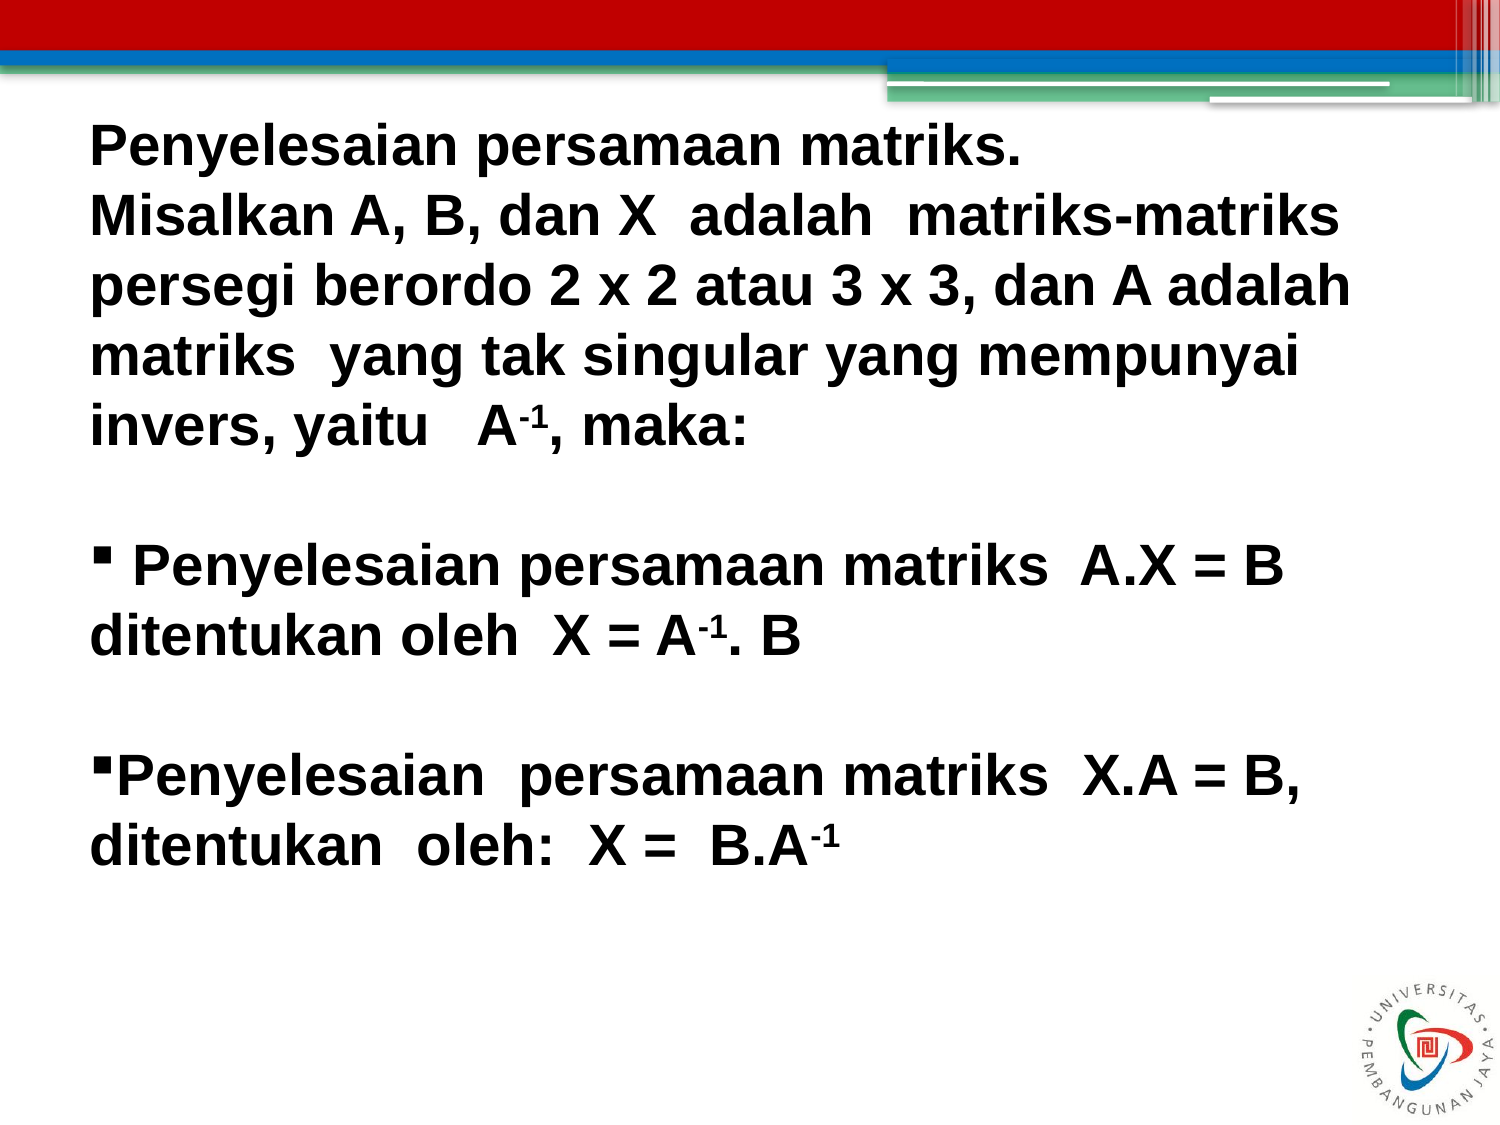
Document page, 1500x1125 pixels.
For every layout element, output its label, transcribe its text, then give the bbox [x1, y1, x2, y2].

picture [1352, 975, 1500, 1125]
text_box Penyelesaian persamaan matriks. Misalkan A, B, dan X adalah matriks-matriks persegi berordo 2 x 2 atau 3 x 3, dan A adalah matriks yang tak singular yang mempunyai invers, yaitu A-1, maka: Penyelesaian persamaan matriks A.X = B ditentukan oleh X = A-1. B Penyelesaian persamaan matriks X.A = B, ditentukan oleh: X = B.A-1 [74, 99, 1413, 955]
